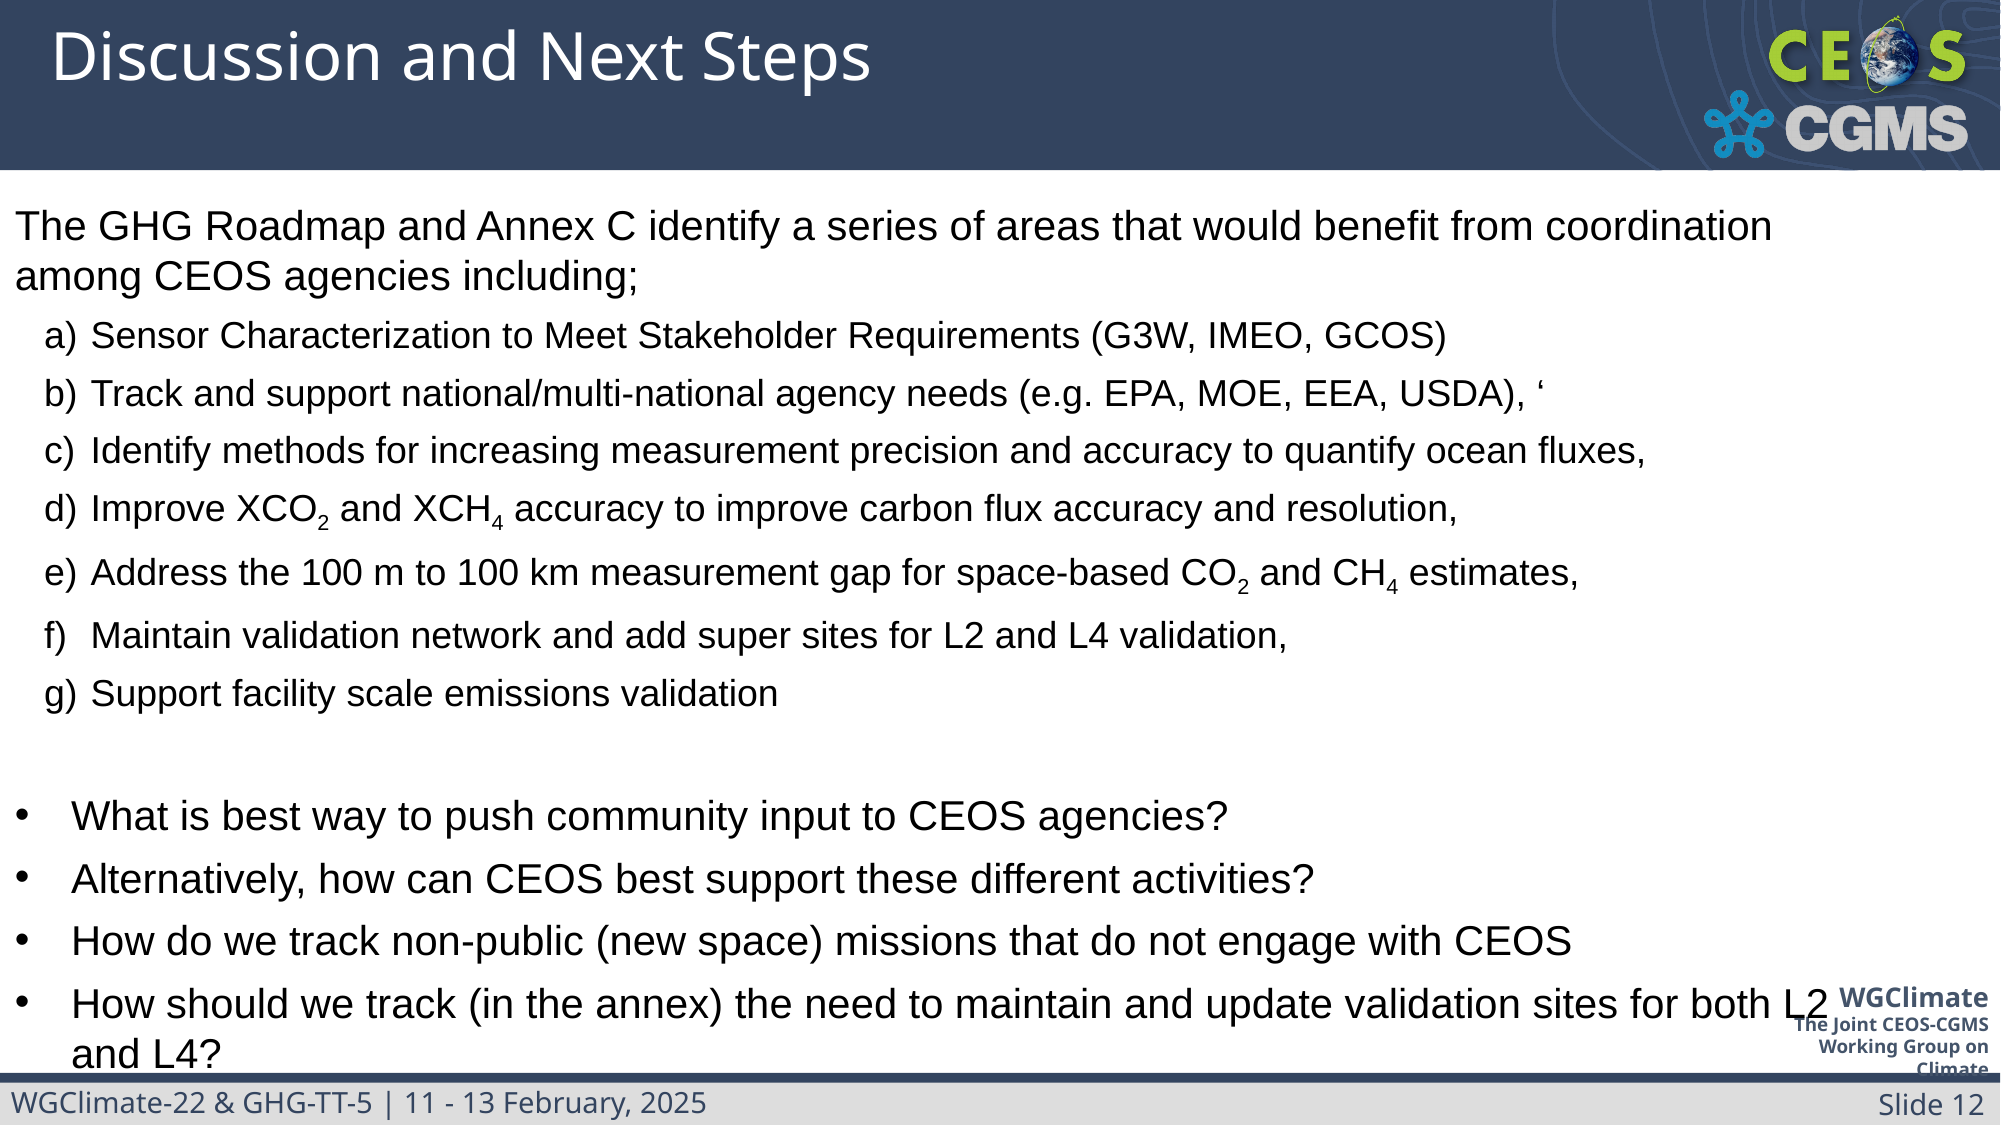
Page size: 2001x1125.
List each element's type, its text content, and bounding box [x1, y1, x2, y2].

picture [1659, 15, 2001, 204]
title Discussion and Next Steps [35, 15, 1575, 143]
list The GHG Roadmap and Annex C identify a series of areas that would benefit from coordination among CEOS agencies including; Sensor Characterization to Meet Stakeholder Requirements (G3W, IMEO, GCOS) Track and support national/multi-national agency needs (e.g. EPA, MOE, EEA, USDA), ‘ Identify methods for increasing measurement precision and accuracy to quantify ocean fluxes, Improve XCO2 and XCH4 accuracy to improve carbon flux accuracy and resolution, Address the 100 m to 100 km measurement gap for space-based CO2 and CH4 estimates, Maintain validation network and add super sites for L2 and L4 validation, Support facility scale emissions validation What is best way to push community input to CEOS agencies? Alternatively, how can CEOS best support these different activities? How do we track non-public (new space) missions that do not engage with CEOS How should we track (in the annex) the need to maintain and update validation sites for both L2 and L4? [0, 191, 1886, 1021]
